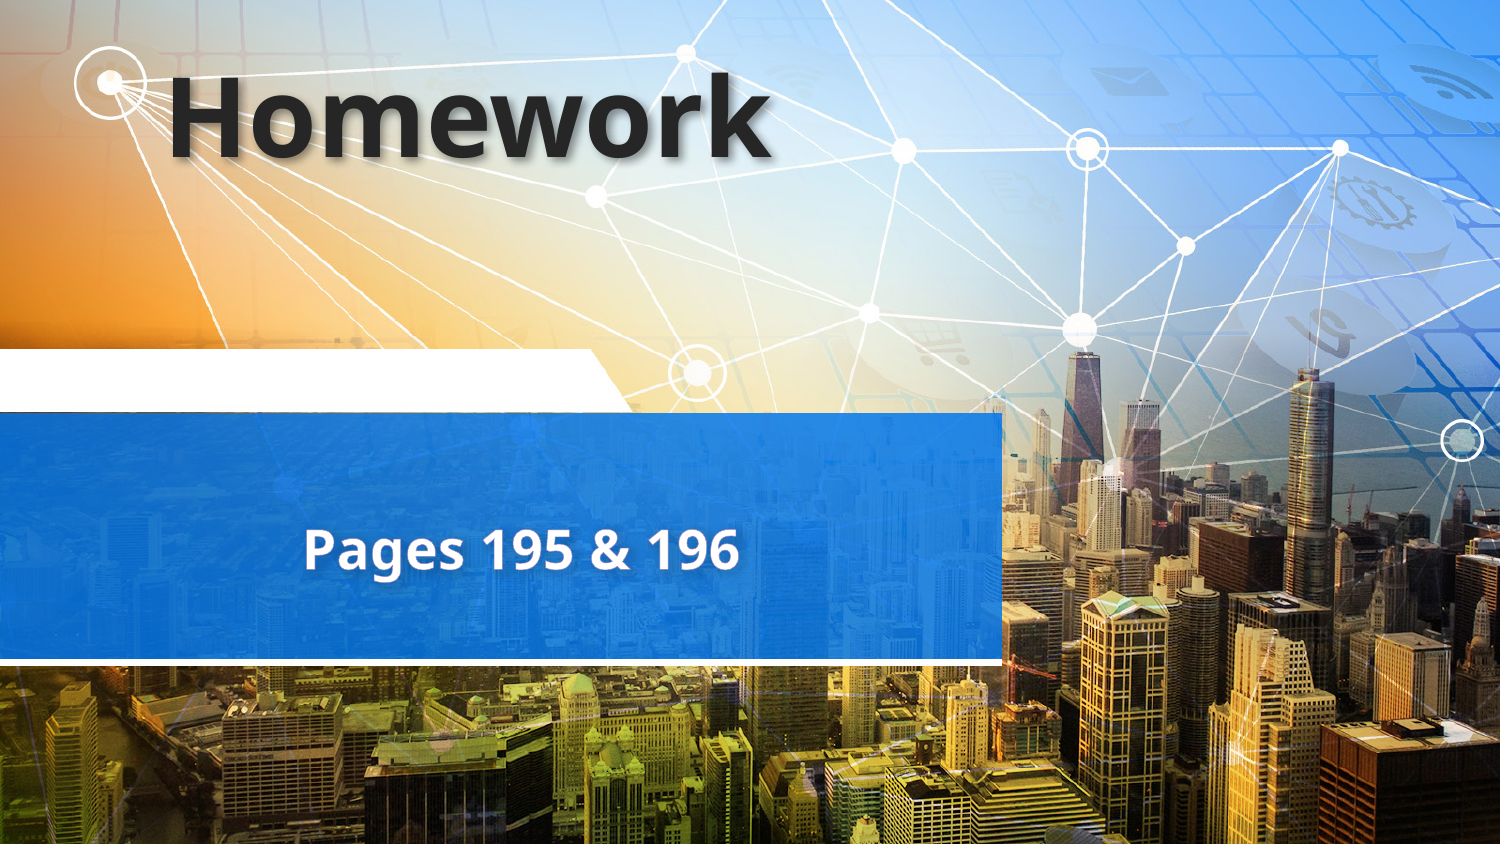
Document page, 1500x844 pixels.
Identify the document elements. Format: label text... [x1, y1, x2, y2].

text_box Pages 195 & 196 [286, 471, 763, 623]
text_box Homework [148, 37, 901, 188]
picture [0, 0, 1500, 844]
